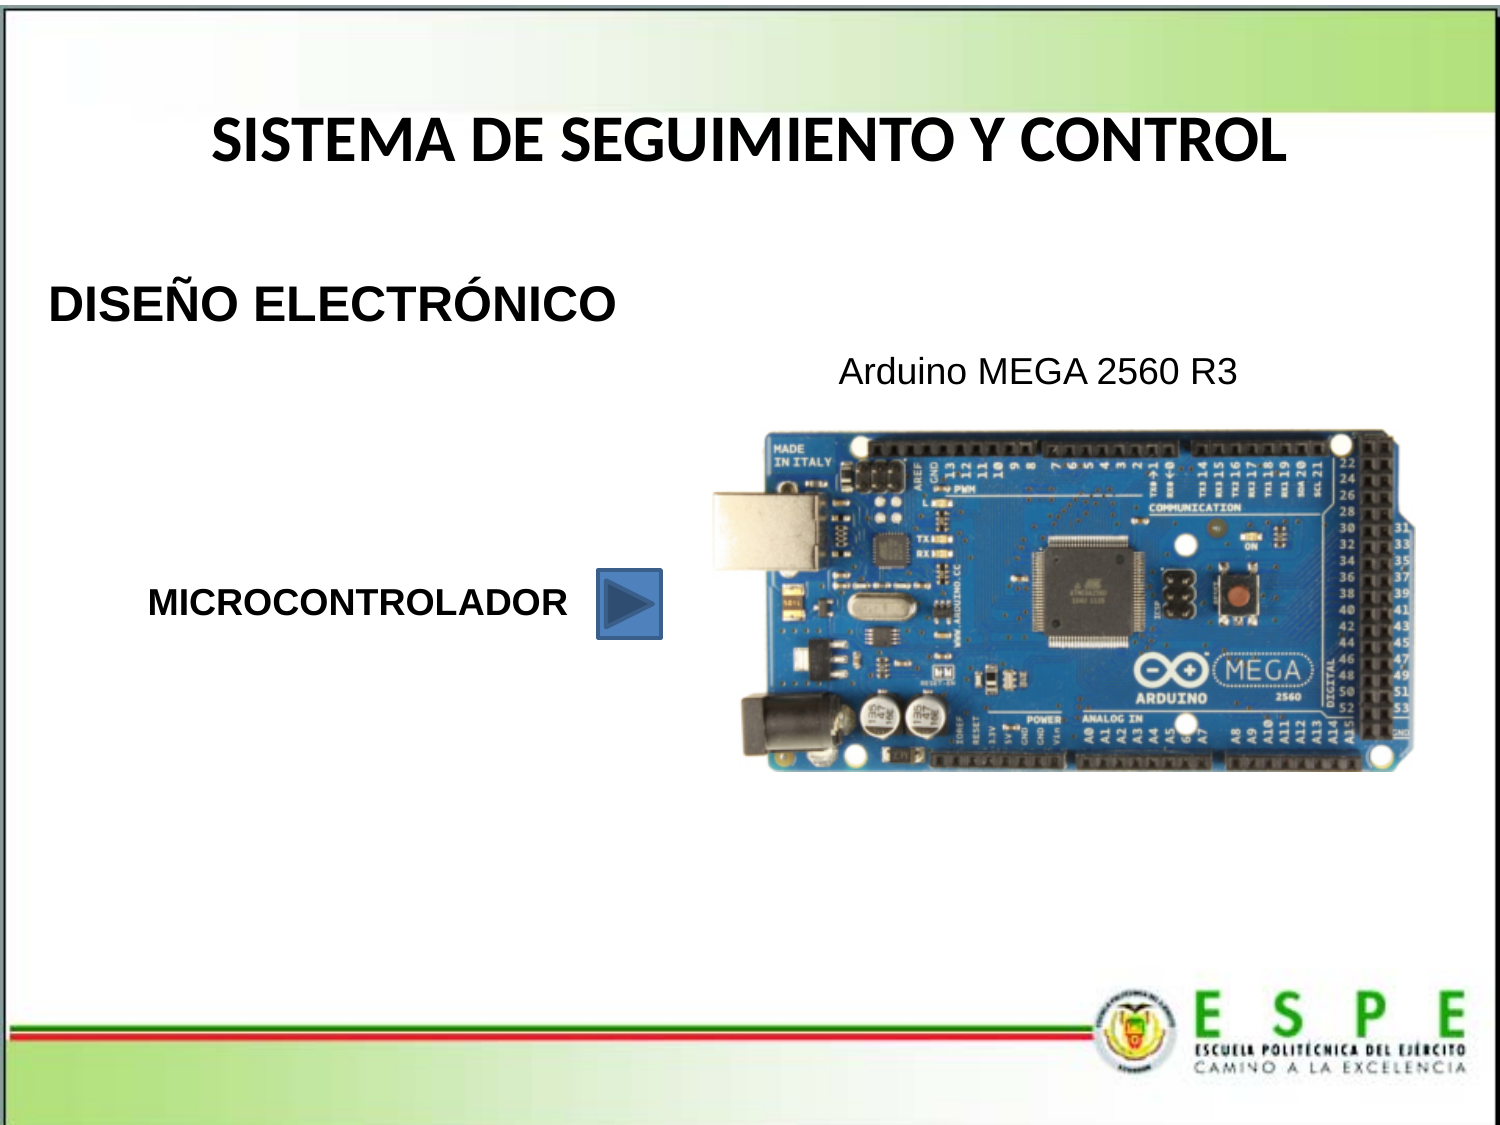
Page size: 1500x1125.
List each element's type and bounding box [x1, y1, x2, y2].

picture [0, 4, 1500, 1125]
text_box [0, 0, 31, 4]
